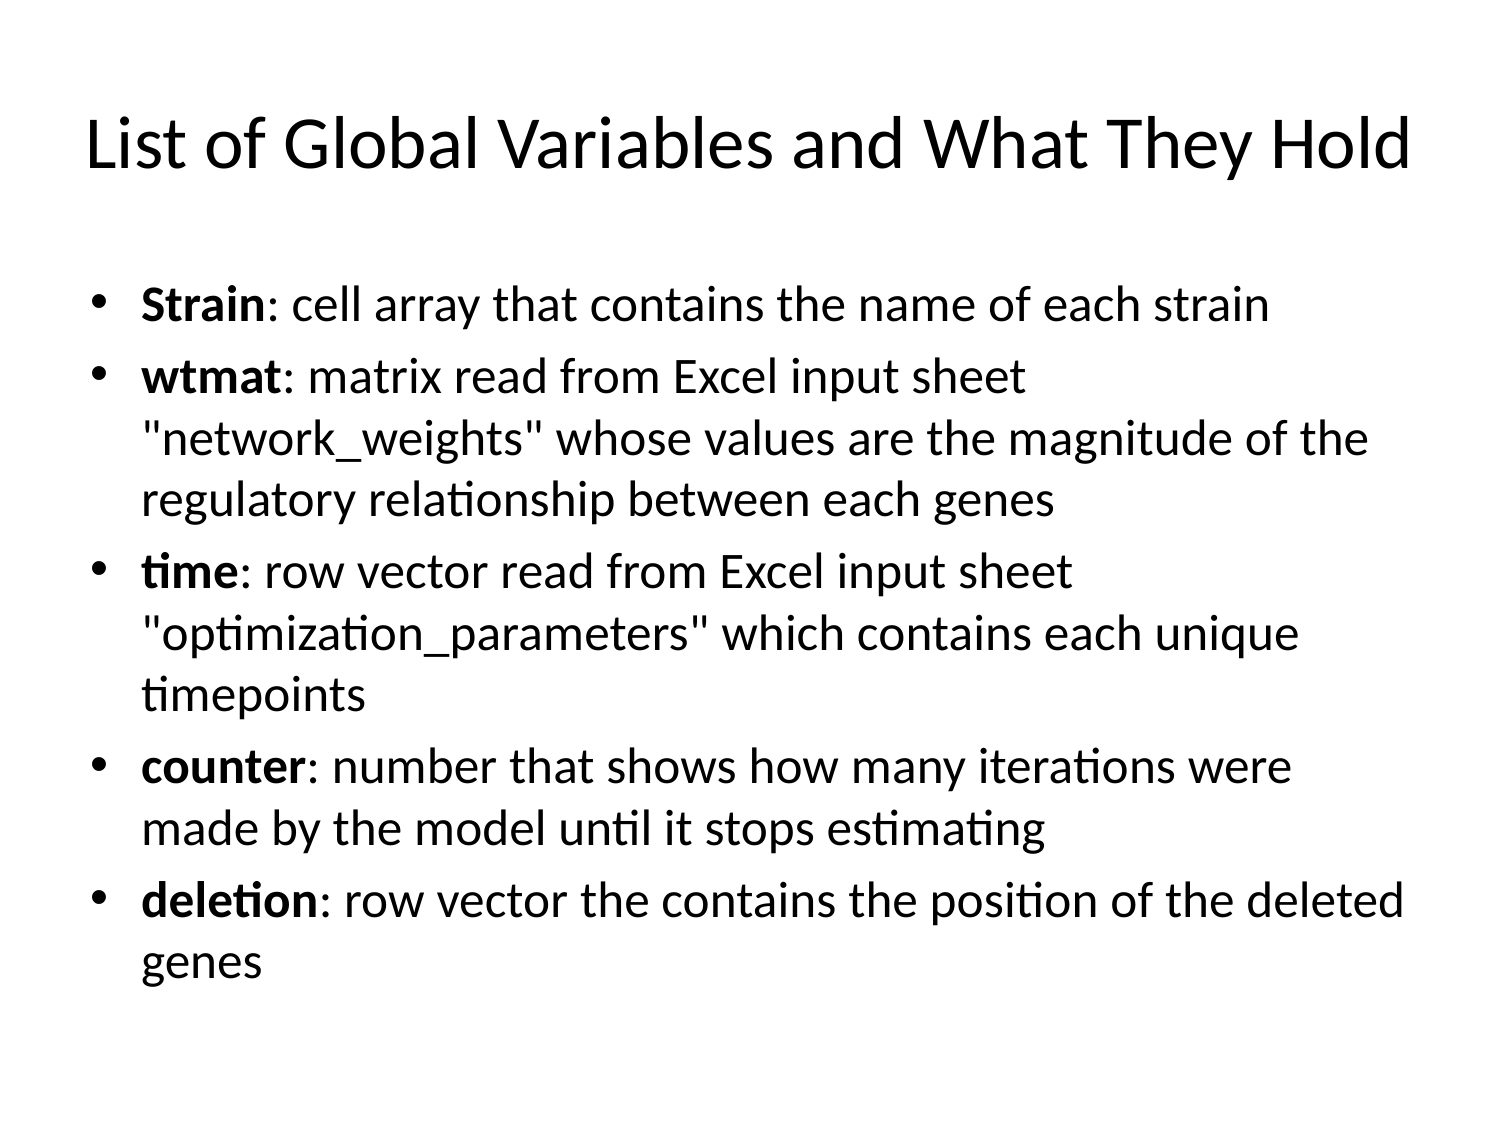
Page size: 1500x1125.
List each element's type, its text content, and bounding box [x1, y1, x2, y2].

title List of Global Variables and What They Hold [0, 45, 1500, 233]
list Strain: cell array that contains the name of each strain wtmat: matrix read from Excel input sheet "network_weights" whose values are the magnitude of the regulatory relationship between each genes time: row vector read from Excel input sheet "optimization_parameters" which contains each unique timepoints counter: number that shows how many iterations were made by the model until it stops estimating deletion: row vector the contains the position of the deleted genes [75, 262, 1425, 1005]
